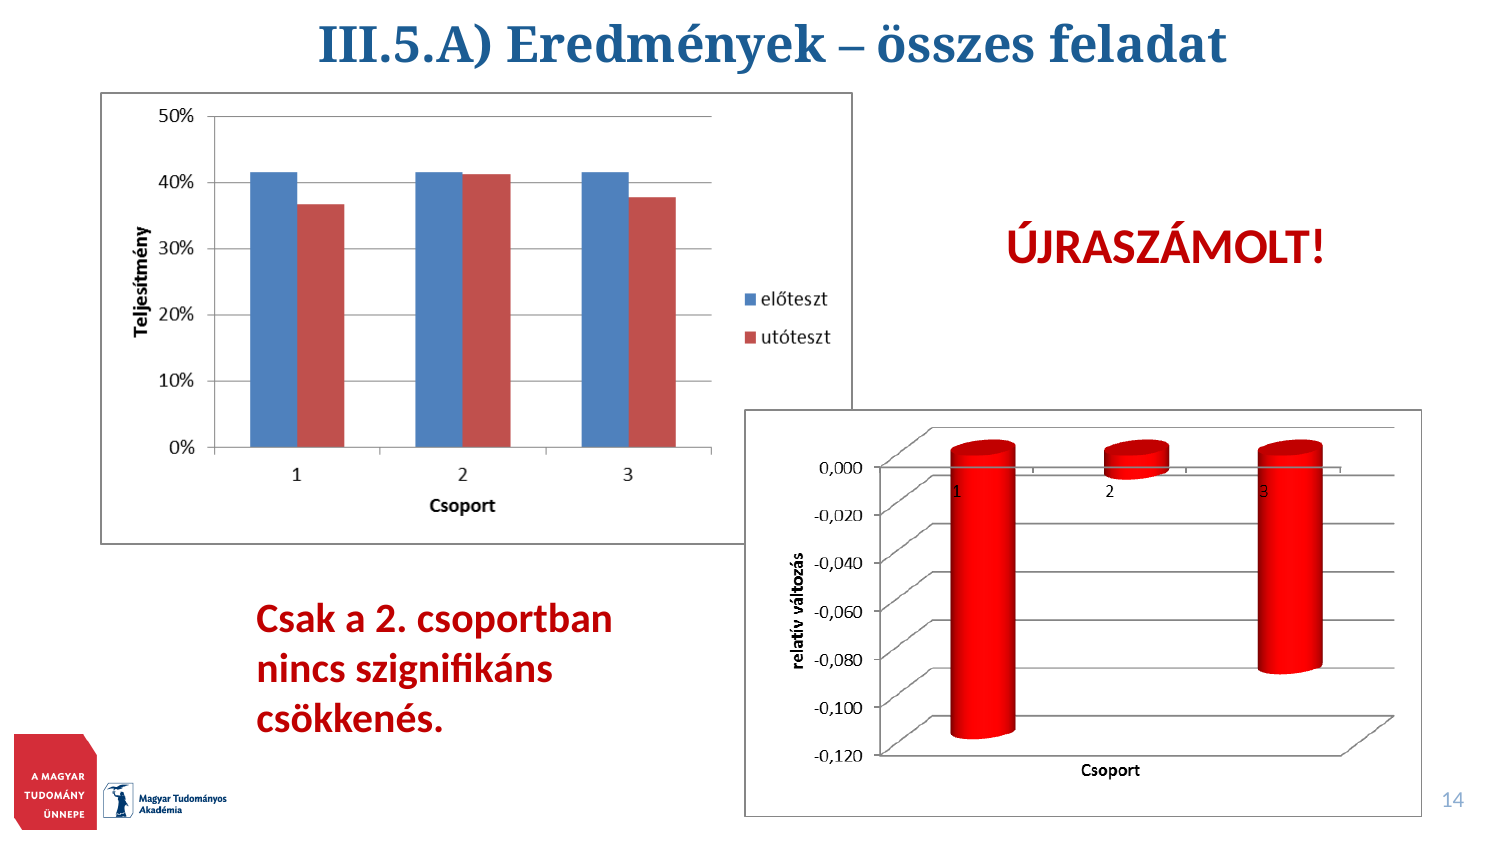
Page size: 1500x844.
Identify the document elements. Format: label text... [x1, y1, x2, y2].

text_box ÚJRASZÁMOLT! [941, 206, 1392, 282]
picture [744, 409, 1422, 817]
picture [14, 734, 233, 830]
title III.5.A) Eredmények – összes feladat [112, 12, 1436, 93]
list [100, 92, 853, 545]
slide_number 14 [1435, 776, 1500, 822]
text_box Csak a 2. csoportban nincs szignifikáns csökkenés. [241, 583, 634, 749]
